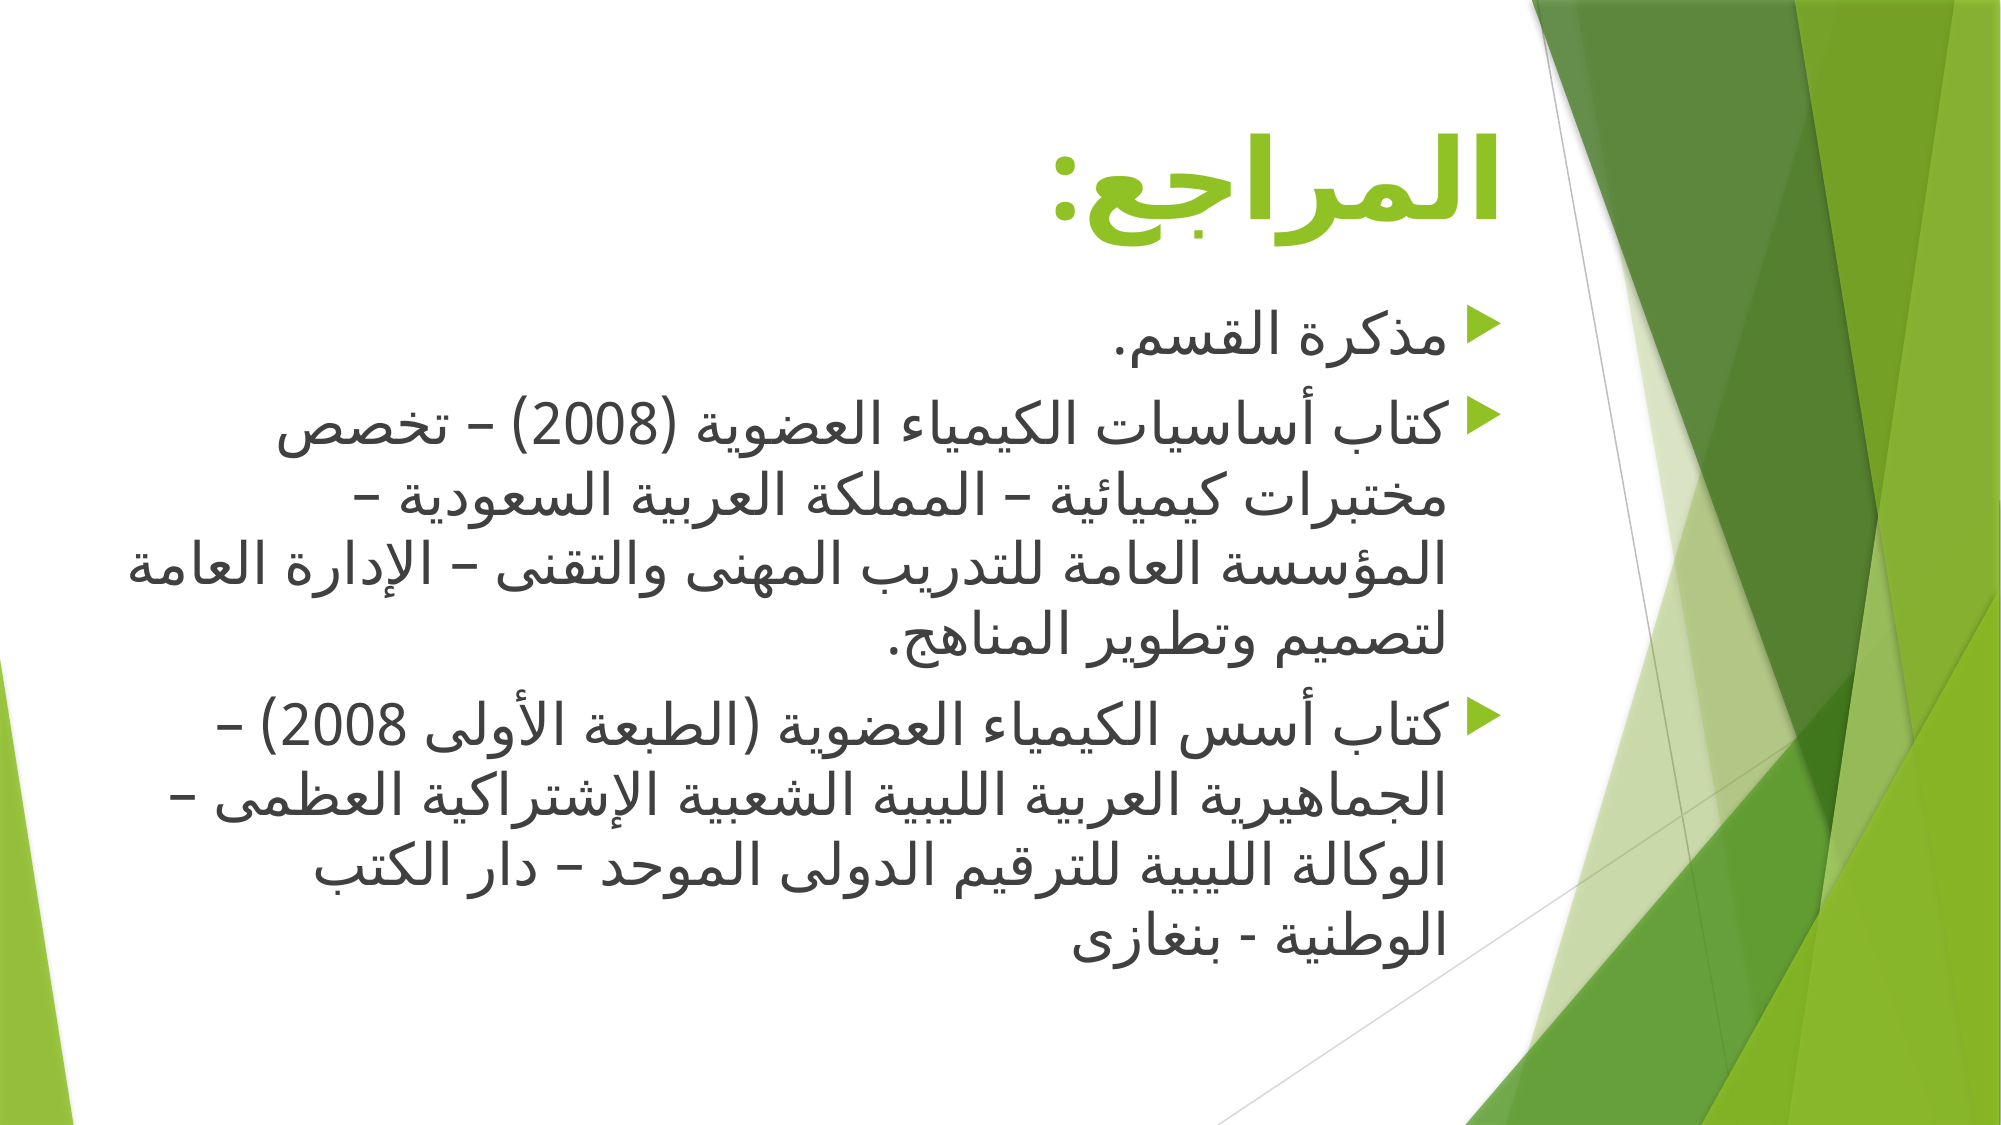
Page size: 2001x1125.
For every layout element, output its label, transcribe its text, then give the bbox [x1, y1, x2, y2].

list مذكرة القسم. كتاب أساسيات الكيمياء العضوية (2008) – تخصص مختبرات كيميائية – المملكة العربية السعودية – المؤسسة العامة للتدريب المهنى والتقنى – الإدارة العامة لتصميم وتطوير المناهج. كتاب أسس الكيمياء العضوية (الطبعة الأولى 2008) – الجماهيرية العربية الليبية الشعبية الإشتراكية العظمى – الوكالة الليبية للترقيم الدولى الموحد – دار الكتب الوطنية - بنغازى [111, 288, 1522, 991]
title المراجع: [111, 99, 1522, 288]
